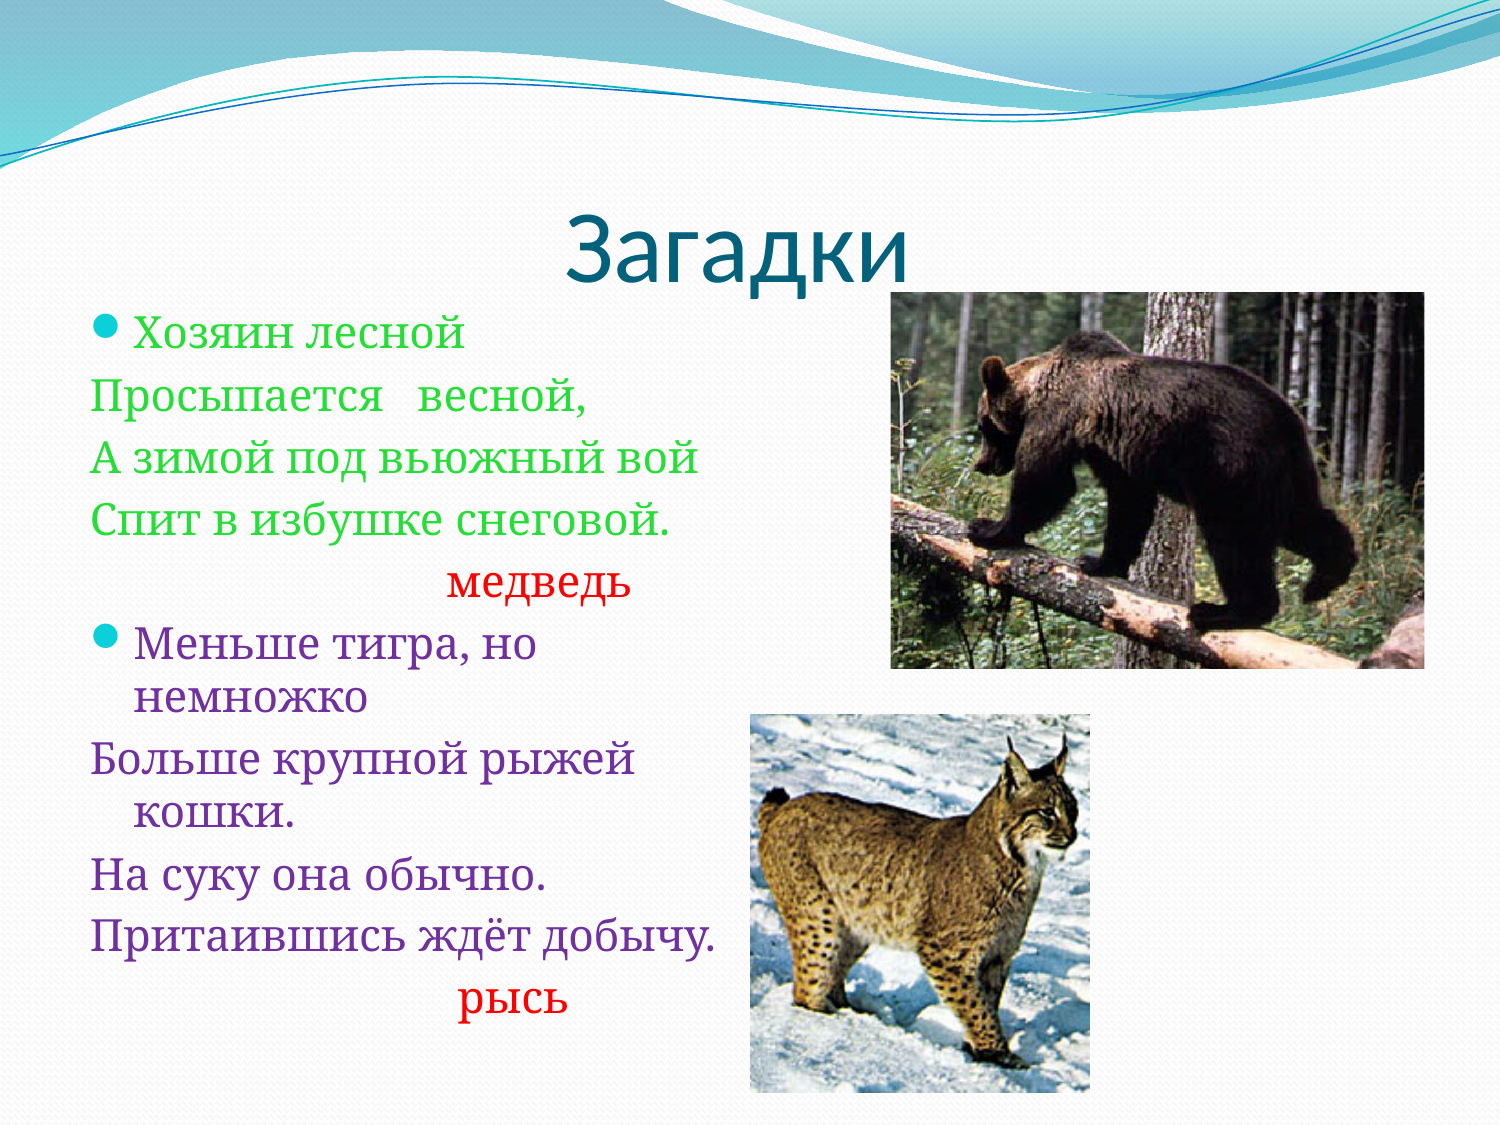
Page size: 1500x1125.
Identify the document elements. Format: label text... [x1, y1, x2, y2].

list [890, 292, 1425, 669]
title Загадки [75, 115, 1425, 303]
list Хозяин лесной Просыпается весной, А зимой под вьюжный вой Спит в избушке снеговой. медведь Меньше тигра, но немножко Больше крупной рыжей кошки. На суку она обычно. Притаившись ждёт добычу. рысь [75, 304, 738, 1044]
picture [749, 714, 1091, 1094]
